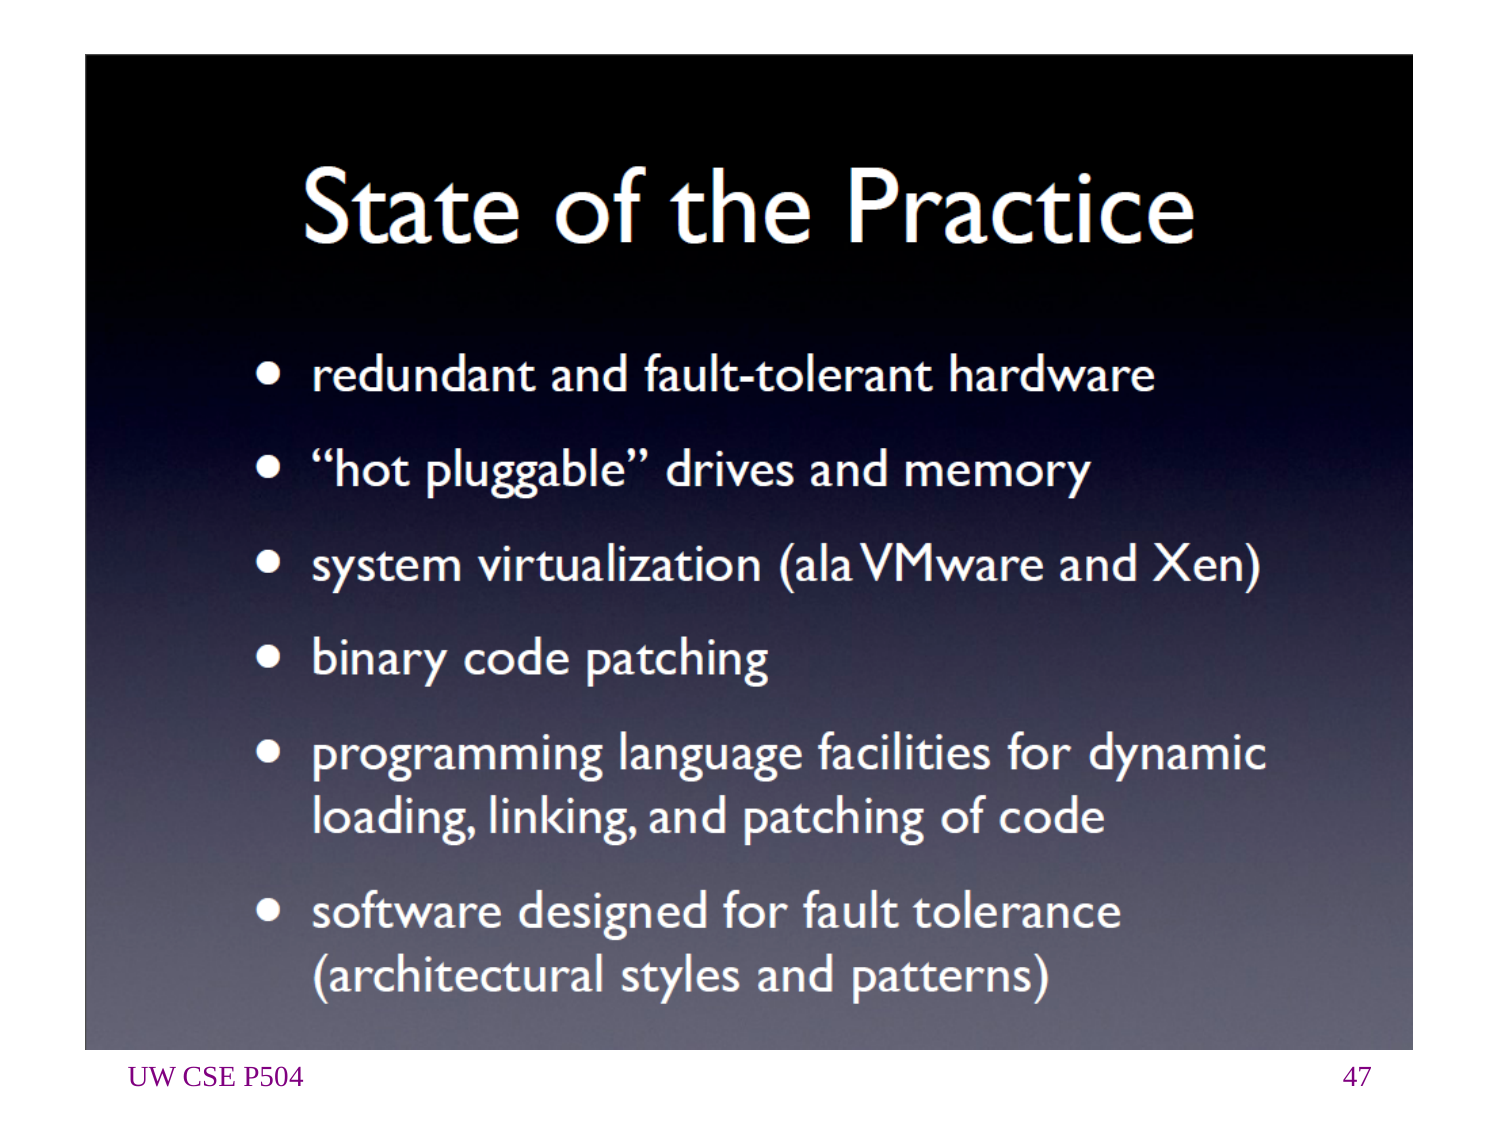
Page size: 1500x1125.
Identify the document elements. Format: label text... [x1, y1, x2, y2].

slide_number UW CSE P504 [112, 1059, 426, 1125]
slide_number 47 [1074, 1059, 1388, 1125]
picture [85, 54, 1413, 1051]
